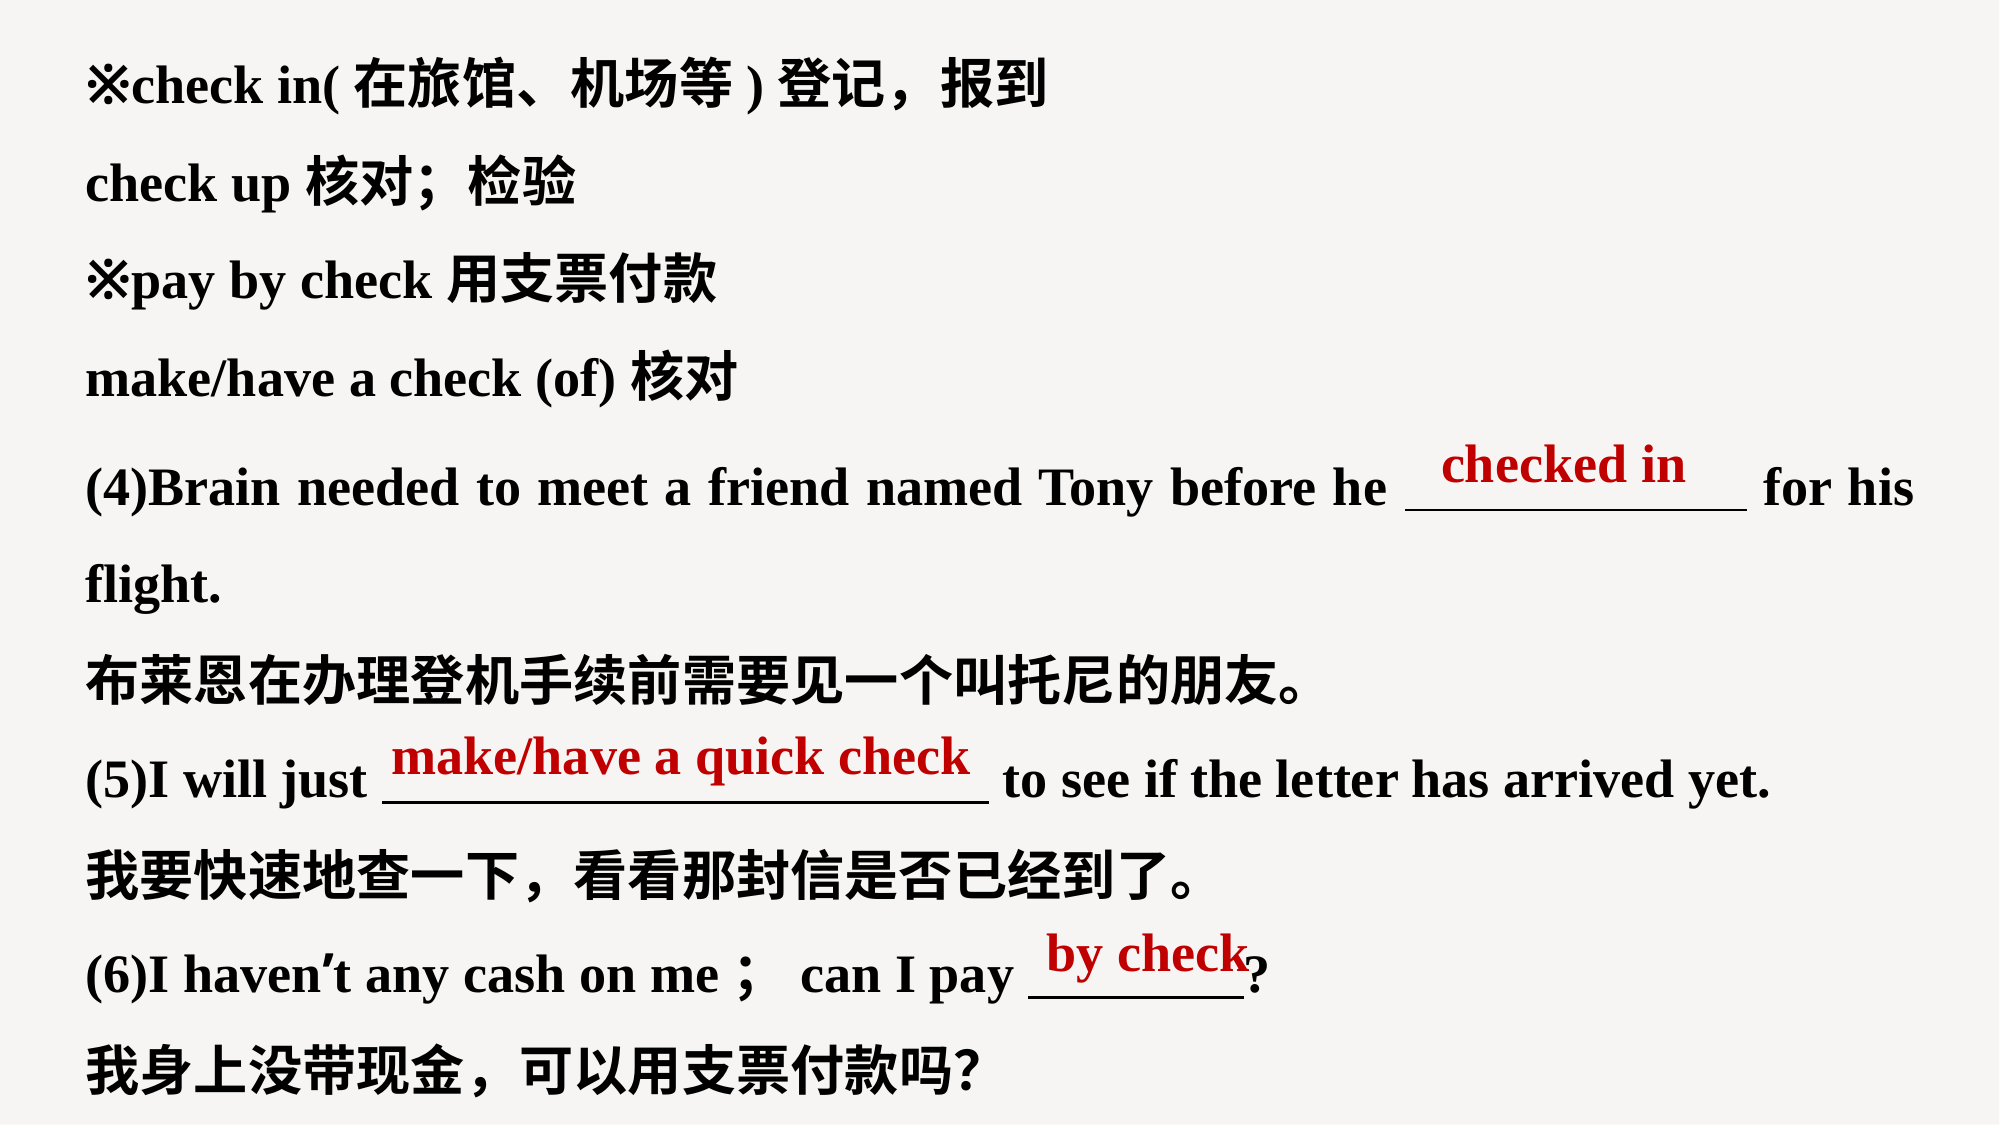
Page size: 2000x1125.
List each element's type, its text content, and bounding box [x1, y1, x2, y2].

text_box ※check in(在旅馆、机场等)登记，报到 check up核对；检验 ※pay by check用支票付款 make/have a check (of)核对 [65, 7, 1935, 417]
text_box make/have a quick check [376, 712, 987, 793]
text_box by check [1031, 909, 1265, 990]
text_box checked in [1426, 420, 1702, 501]
text_box (4)Brain needed to meet a friend named Tony before he for his flight. 布莱恩在办理登机手续前需要见一个叫托尼的朋友。 (5)I will just to see if the letter has arrived yet. 我要快速地查一下，看看那封信是否已经到了。 (6)I haven’t any cash on me；can I pay ? 我身上没带现金，可以用支票付款吗？ [65, 417, 1935, 1111]
